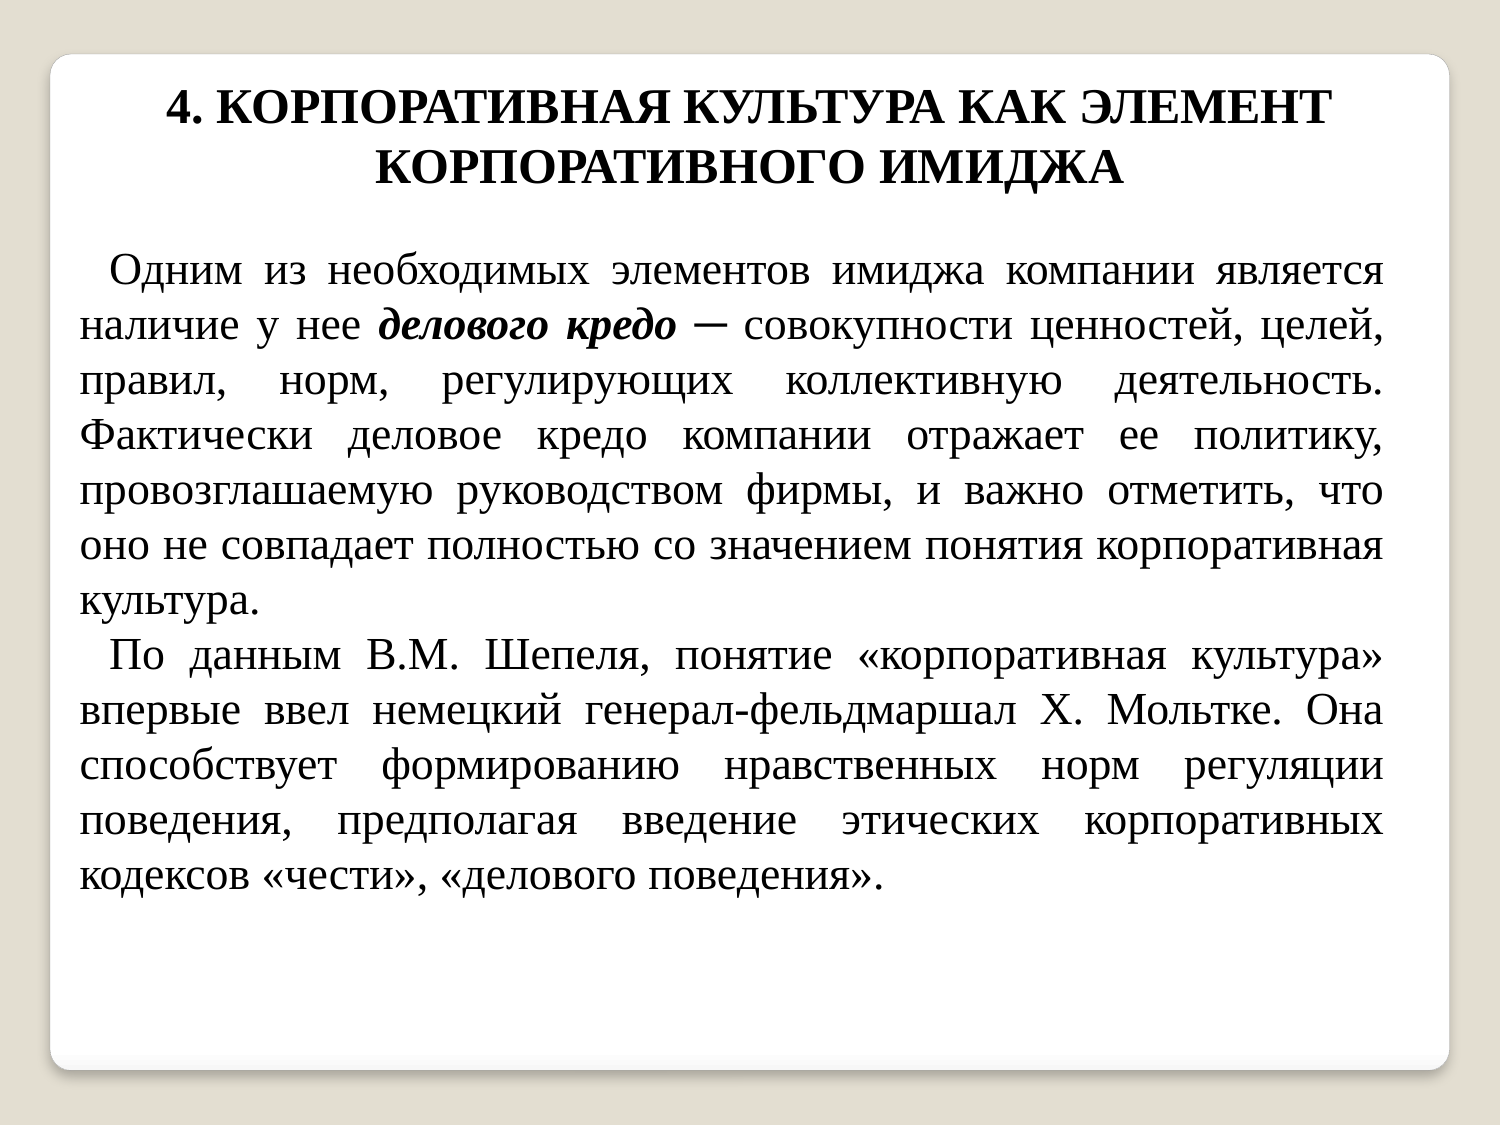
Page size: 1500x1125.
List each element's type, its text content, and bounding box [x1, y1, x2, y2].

text_box 4. Корпоративная культура как элемент корпоративного имиджа [53, 66, 1447, 202]
text_box Одним из необходимых элементов имиджа компании является наличие у нее делового кредо ─ совокупности ценностей, целей, правил, норм, регулирующих коллективную деятельность. Фактически деловое кредо компании отражает ее политику, провозглашаемую руководством фирмы, и важно отметить, что оно не совпадает полностью со значением понятия корпоративная культура. По данным В.М. Шепеля, понятие «корпоративная культура» впервые ввел немецкий генерал-фельдмаршал X. Мольтке. Она способствует формированию нравственных норм регуляции поведения, предполагая введение этических корпоративных кодексов «чести», «делового поведения». [64, 231, 1400, 907]
